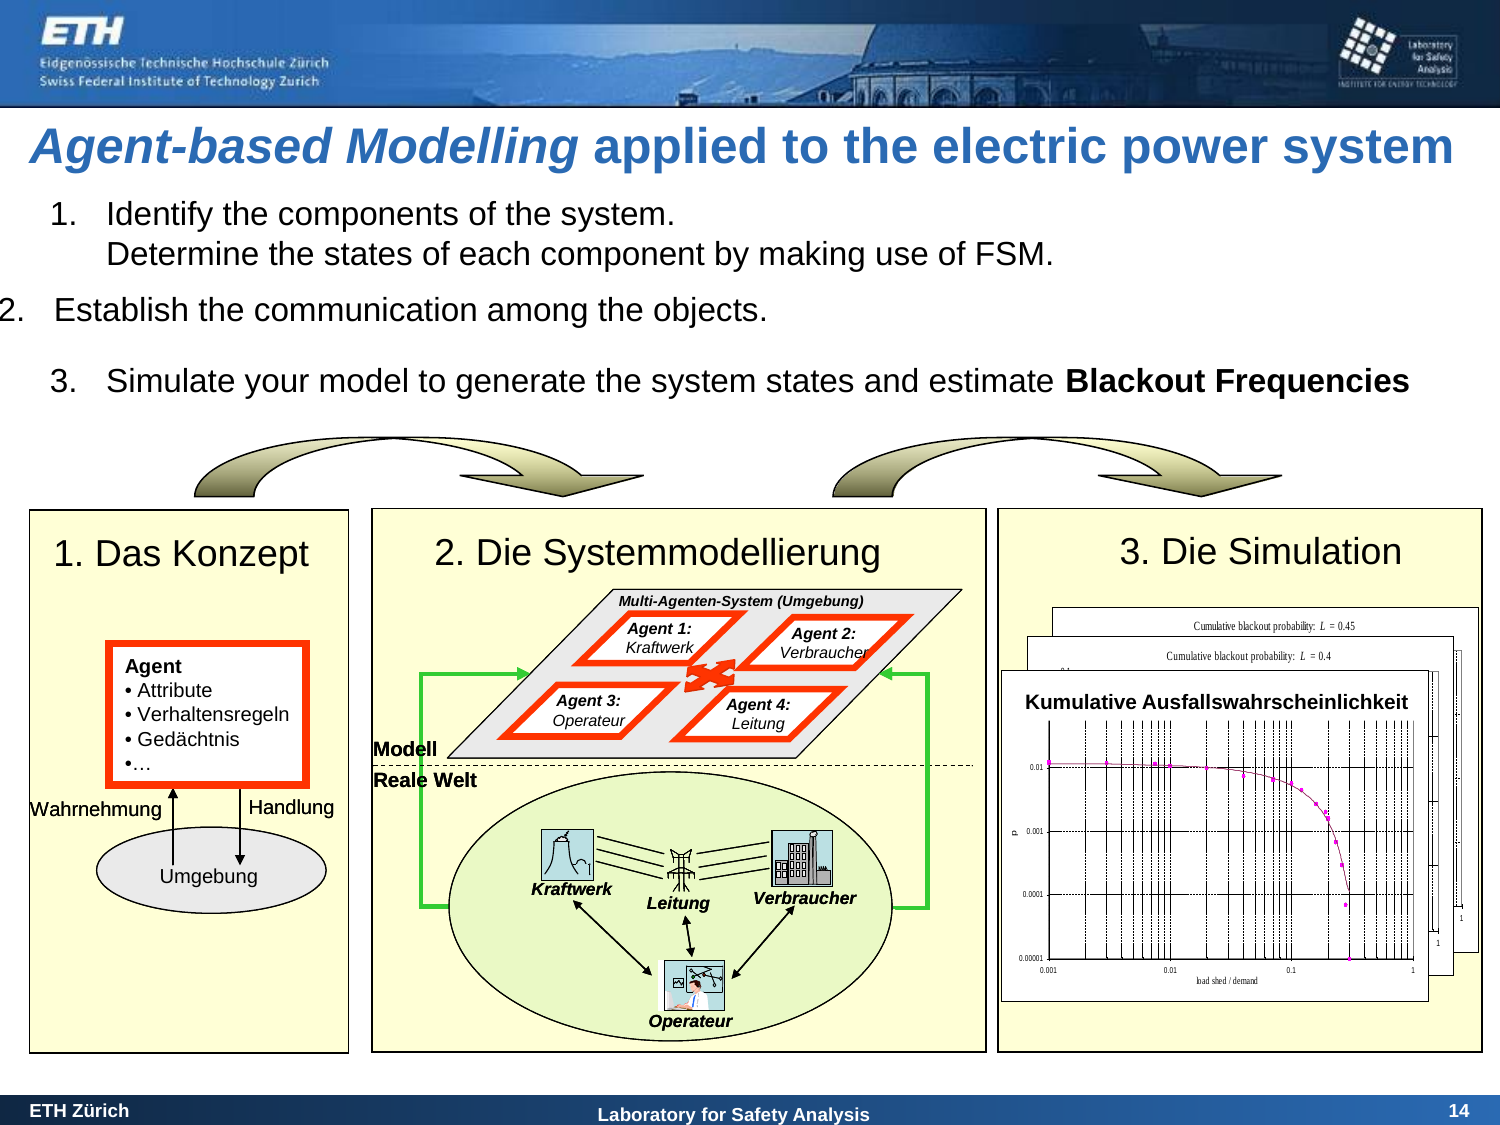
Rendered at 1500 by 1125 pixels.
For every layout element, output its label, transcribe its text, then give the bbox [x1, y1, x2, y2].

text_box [194, 437, 987, 1053]
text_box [988, 437, 1483, 1053]
text_box 2. Establish the communication among the objects. [0, 281, 897, 336]
text_box 3. Simulate your model to generate the system states and estimate Blackout Frequencies [35, 351, 1465, 407]
title Agent-based Modelling applied to the electric power system [29, 66, 1500, 220]
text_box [17, 509, 349, 1054]
text_box Identify the components of the system. Determine the states of each component by making use of FSM. [35, 184, 1161, 280]
picture [0, 0, 1500, 108]
